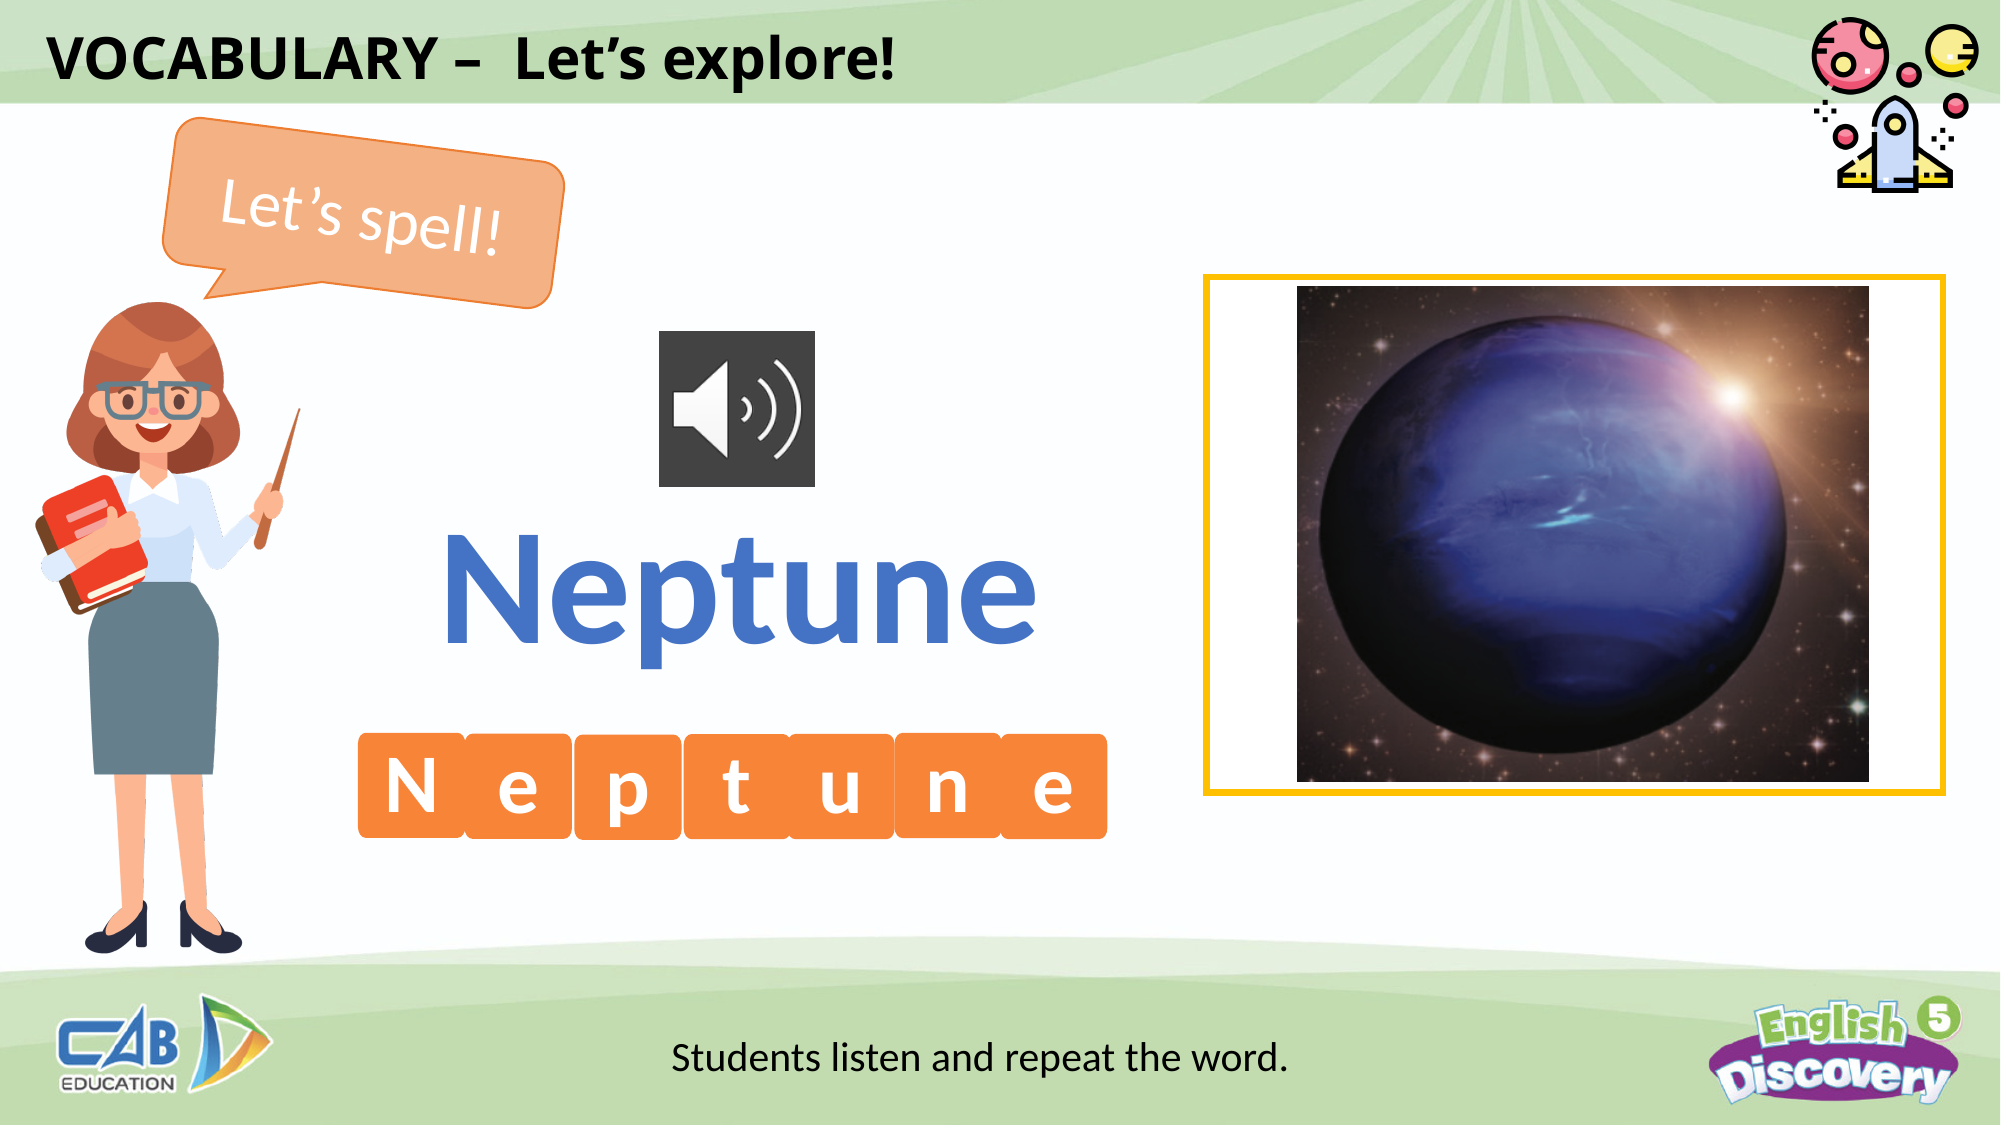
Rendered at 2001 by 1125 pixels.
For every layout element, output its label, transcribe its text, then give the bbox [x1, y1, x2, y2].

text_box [1206, 276, 1944, 793]
picture [0, 0, 2001, 1125]
text_box Neptune [423, 469, 1064, 685]
text_box u [787, 733, 895, 840]
text_box N [357, 732, 465, 838]
text_box n [894, 732, 1001, 839]
text_box t [683, 734, 789, 840]
text_box Students listen and repeat the word. [656, 1022, 1373, 1088]
text_box e [464, 733, 572, 839]
text_box e [999, 733, 1108, 840]
text_box p [574, 734, 682, 840]
text_box VOCABULARY – Let’s explore! [31, 30, 1757, 91]
text_box Let’s spell! [161, 116, 566, 310]
